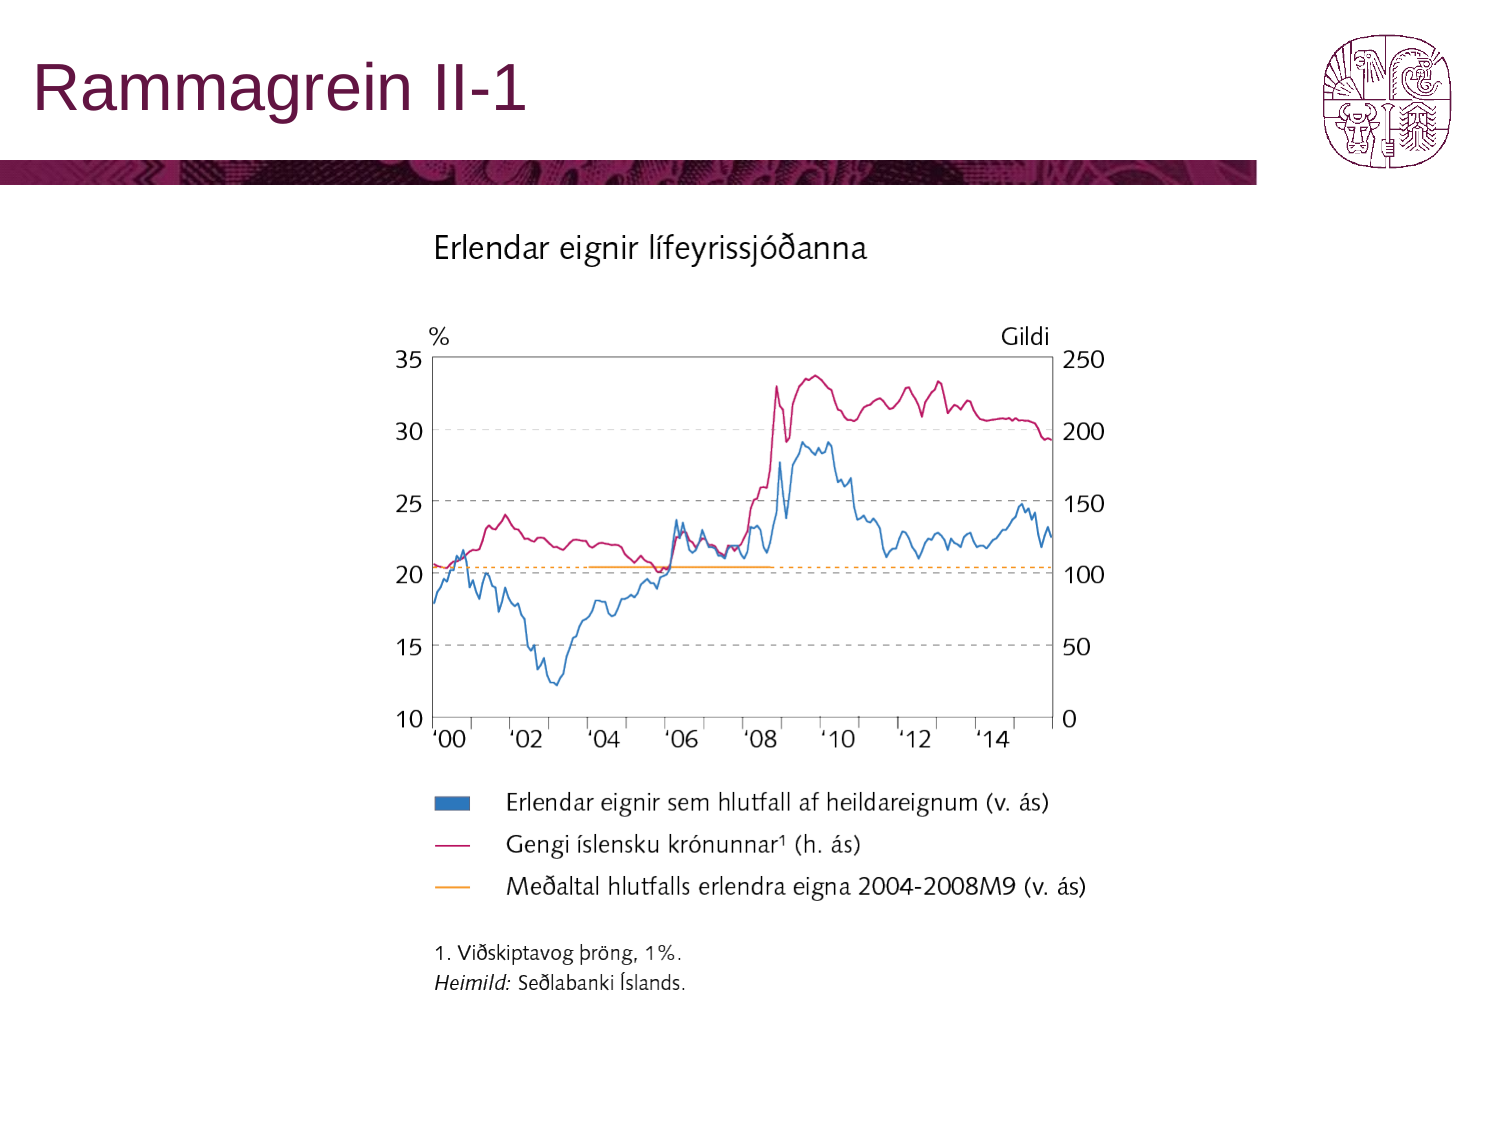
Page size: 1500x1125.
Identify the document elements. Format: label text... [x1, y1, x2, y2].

picture [395, 231, 1104, 995]
title Rammagrein II-1 [17, 19, 1247, 149]
picture [0, 160, 1258, 185]
picture [1316, 31, 1456, 173]
